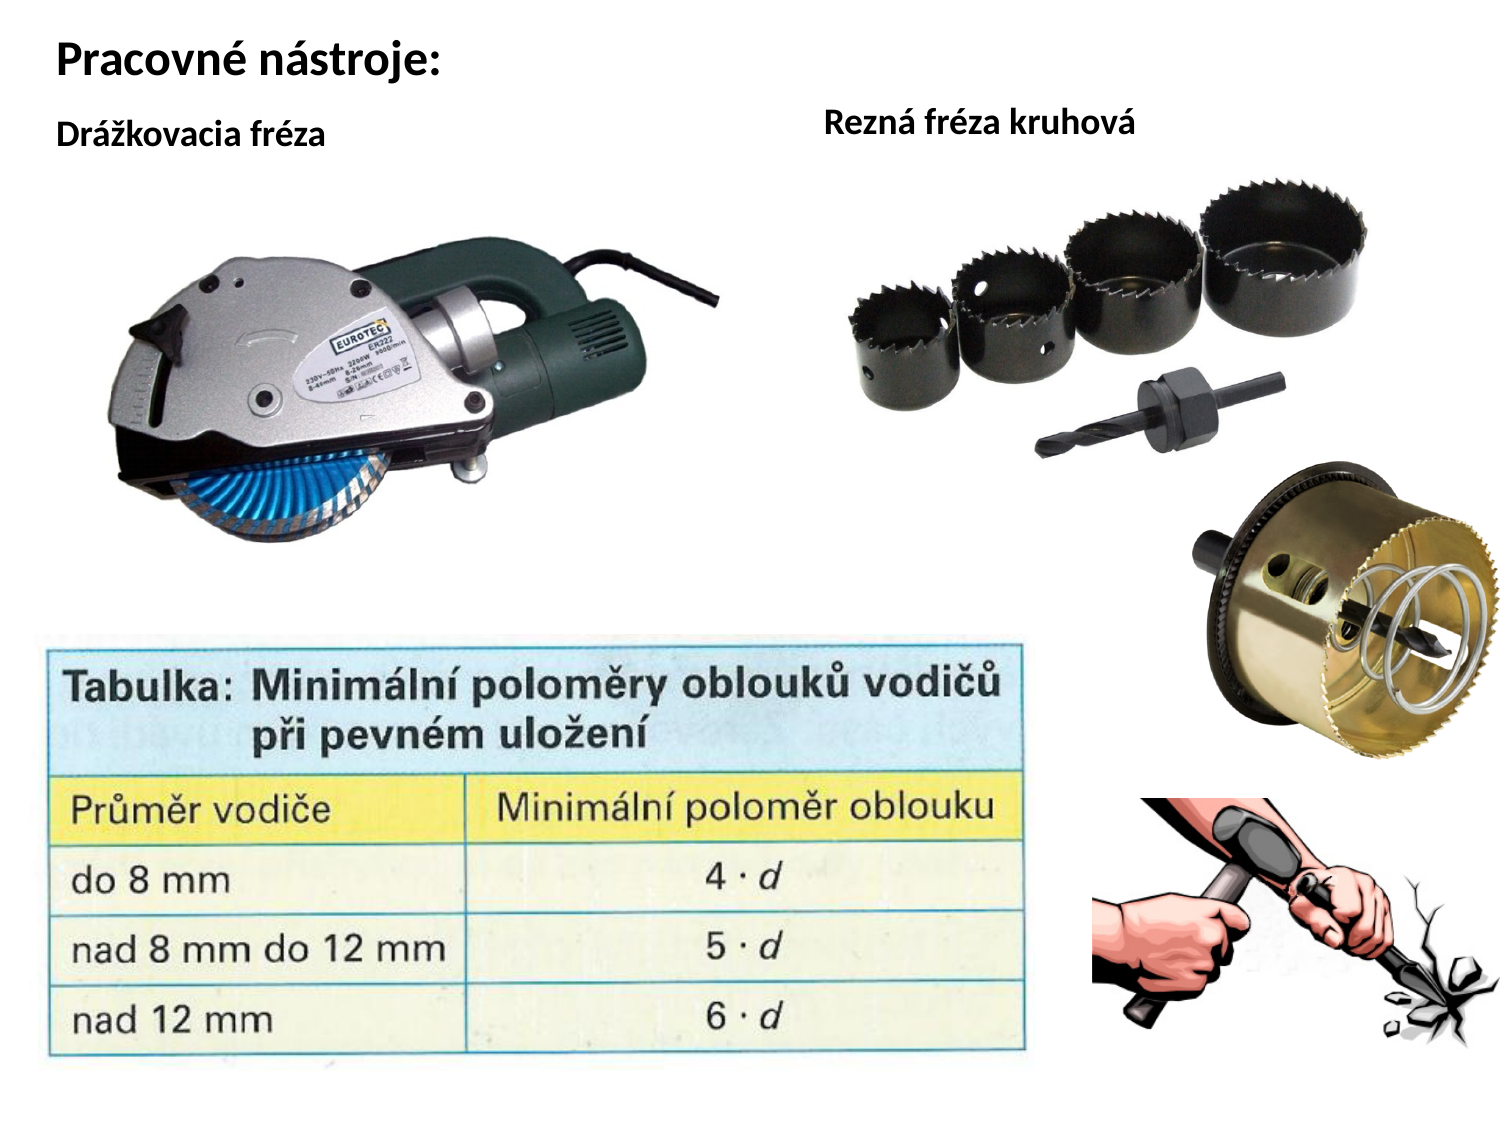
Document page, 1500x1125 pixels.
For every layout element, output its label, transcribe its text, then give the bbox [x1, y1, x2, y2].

picture [29, 113, 1035, 1071]
text_box Drážkovacia fréza [41, 101, 821, 162]
picture [1092, 798, 1500, 1050]
picture [844, 54, 1500, 764]
text_box Rezná fréza kruhová [809, 93, 839, 150]
text_box Pracovné nástroje: [41, 17, 1010, 93]
